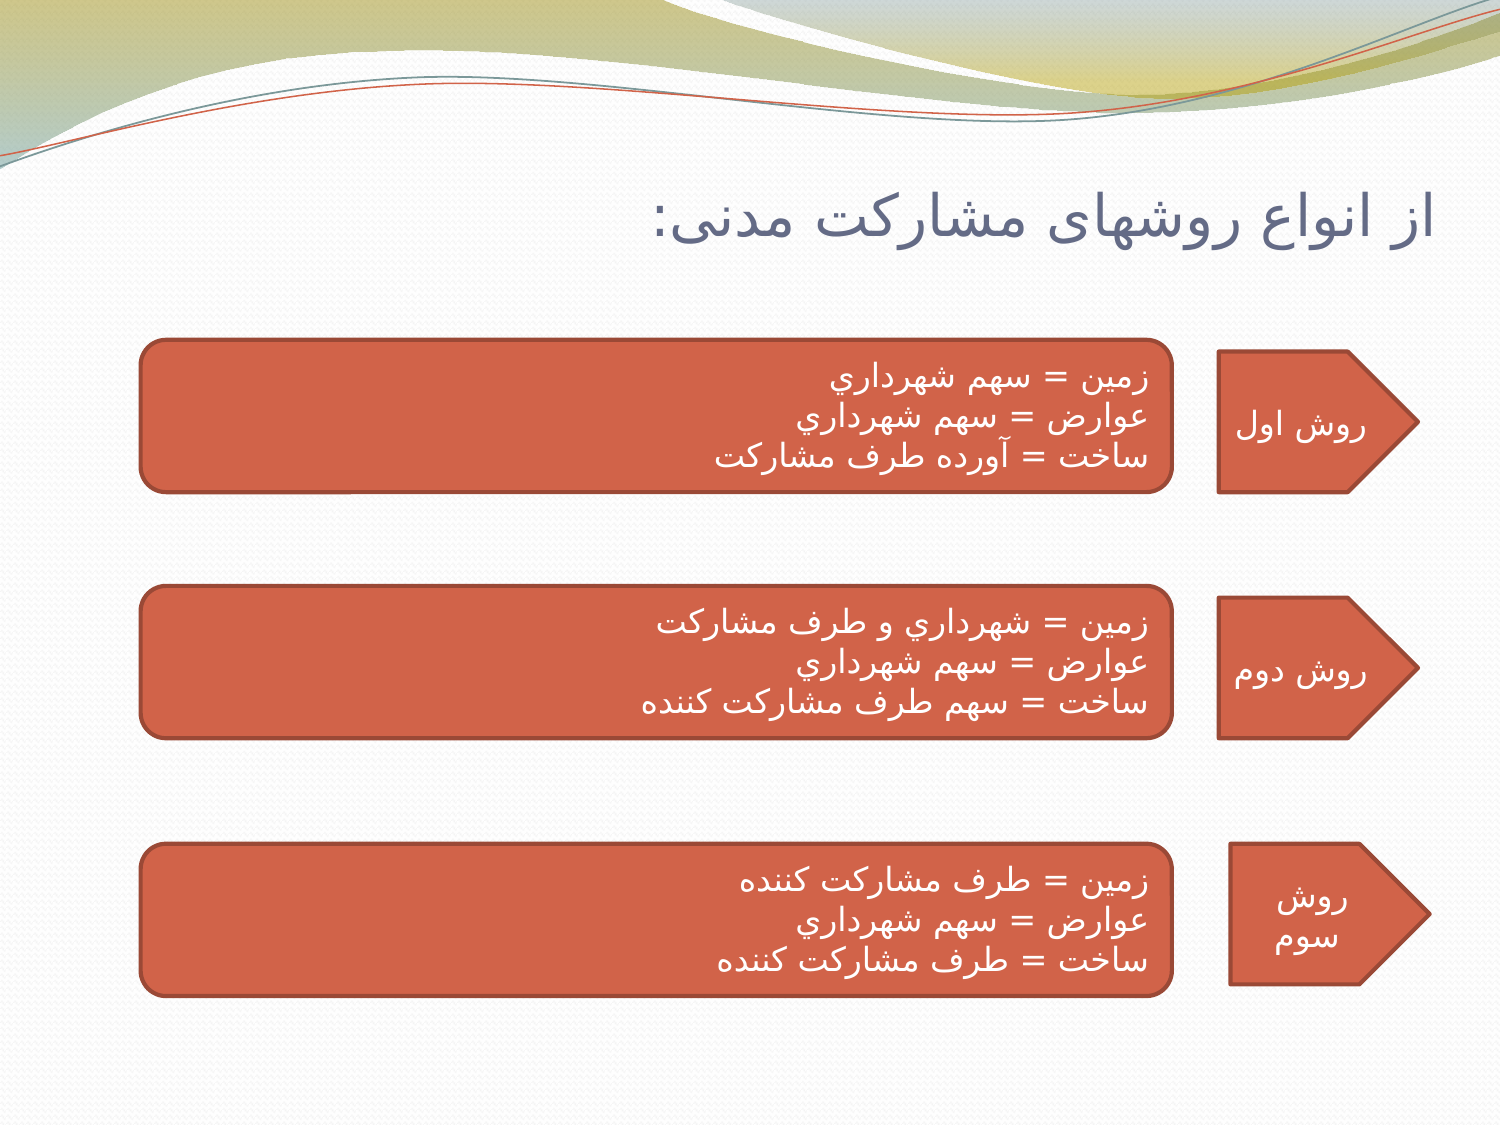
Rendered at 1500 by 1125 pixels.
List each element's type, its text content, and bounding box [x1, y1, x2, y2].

text_box روش دوم [1216, 595, 1421, 741]
text_box روش اول [1216, 349, 1421, 495]
text_box روش سوم [1228, 841, 1432, 987]
text_box زمين = شهرداري و طرف مشاركت عوارض = سهم شهرداري ساخت = سهم طرف مشاركت كننده [138, 583, 1174, 741]
text_box زمين = طرف مشاركت كننده عوارض = سهم شهرداري ساخت = طرف مشاركت كننده [138, 841, 1174, 999]
text_box زمين = سهم شهرداري عوارض = سهم شهرداري ساخت = آورده طرف مشاركت [138, 337, 1174, 495]
title از انواع روشهای مشارکت مدنی: [75, 115, 1438, 303]
